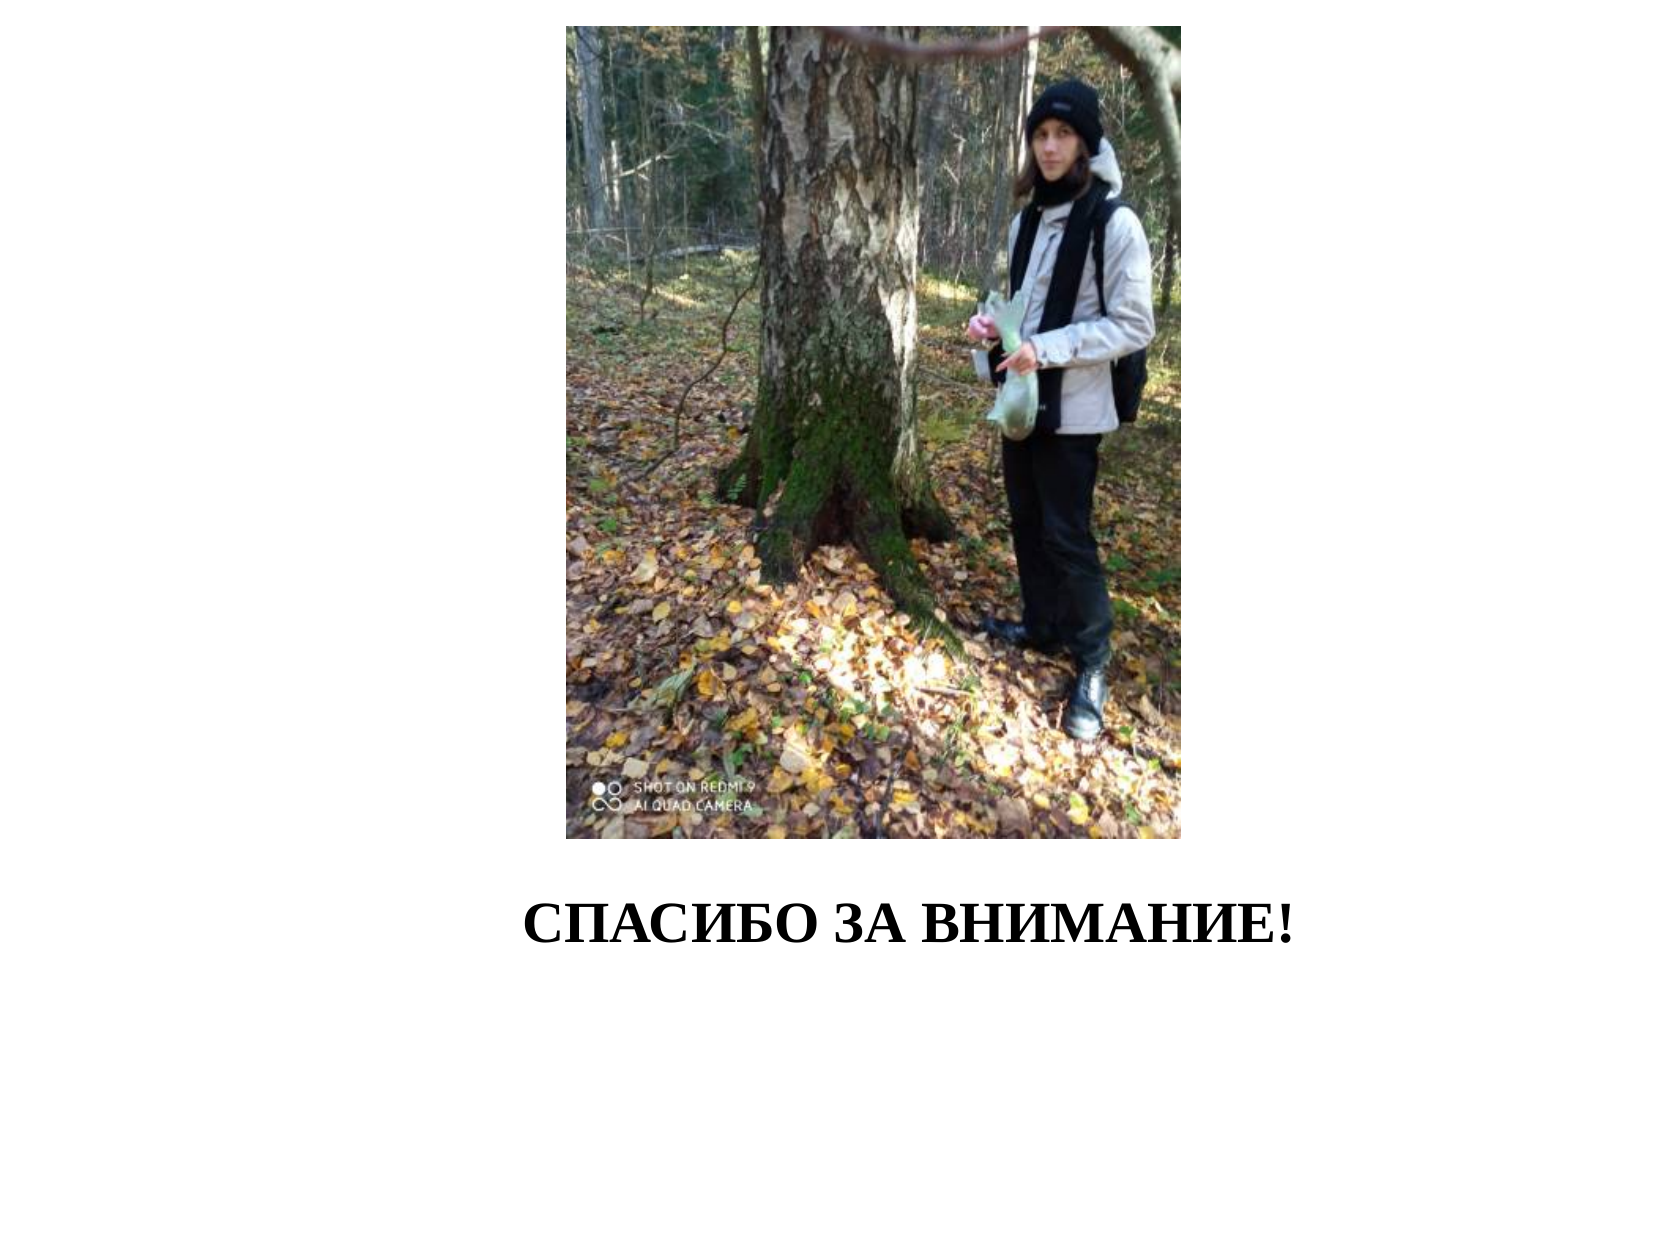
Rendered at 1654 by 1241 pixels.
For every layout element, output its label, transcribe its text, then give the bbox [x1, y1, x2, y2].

picture [566, 25, 1182, 839]
text_box СПАСИБО ЗА ВНИМАНИЕ! [200, 877, 1618, 957]
